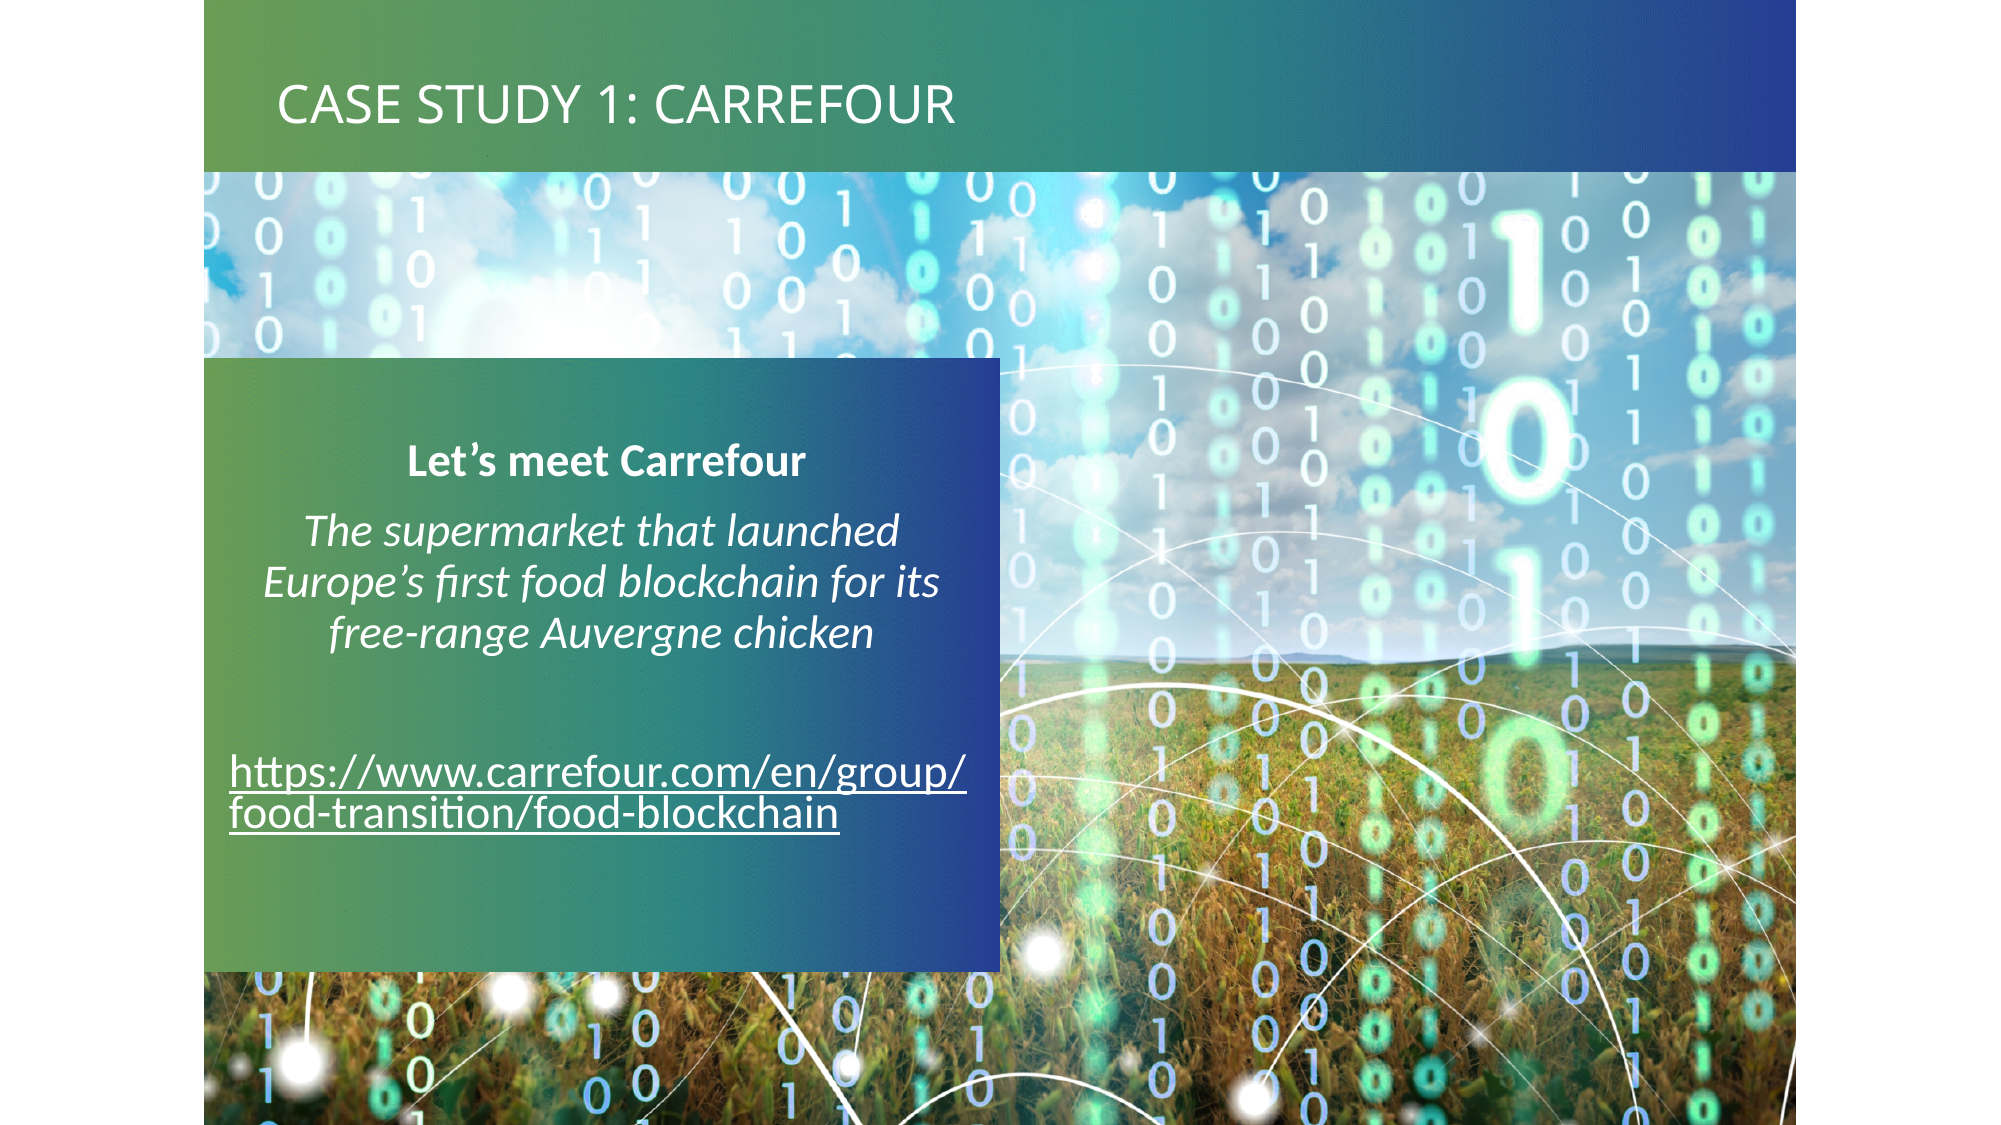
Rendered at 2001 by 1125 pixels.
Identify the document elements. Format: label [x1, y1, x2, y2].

picture [204, 0, 1796, 1125]
